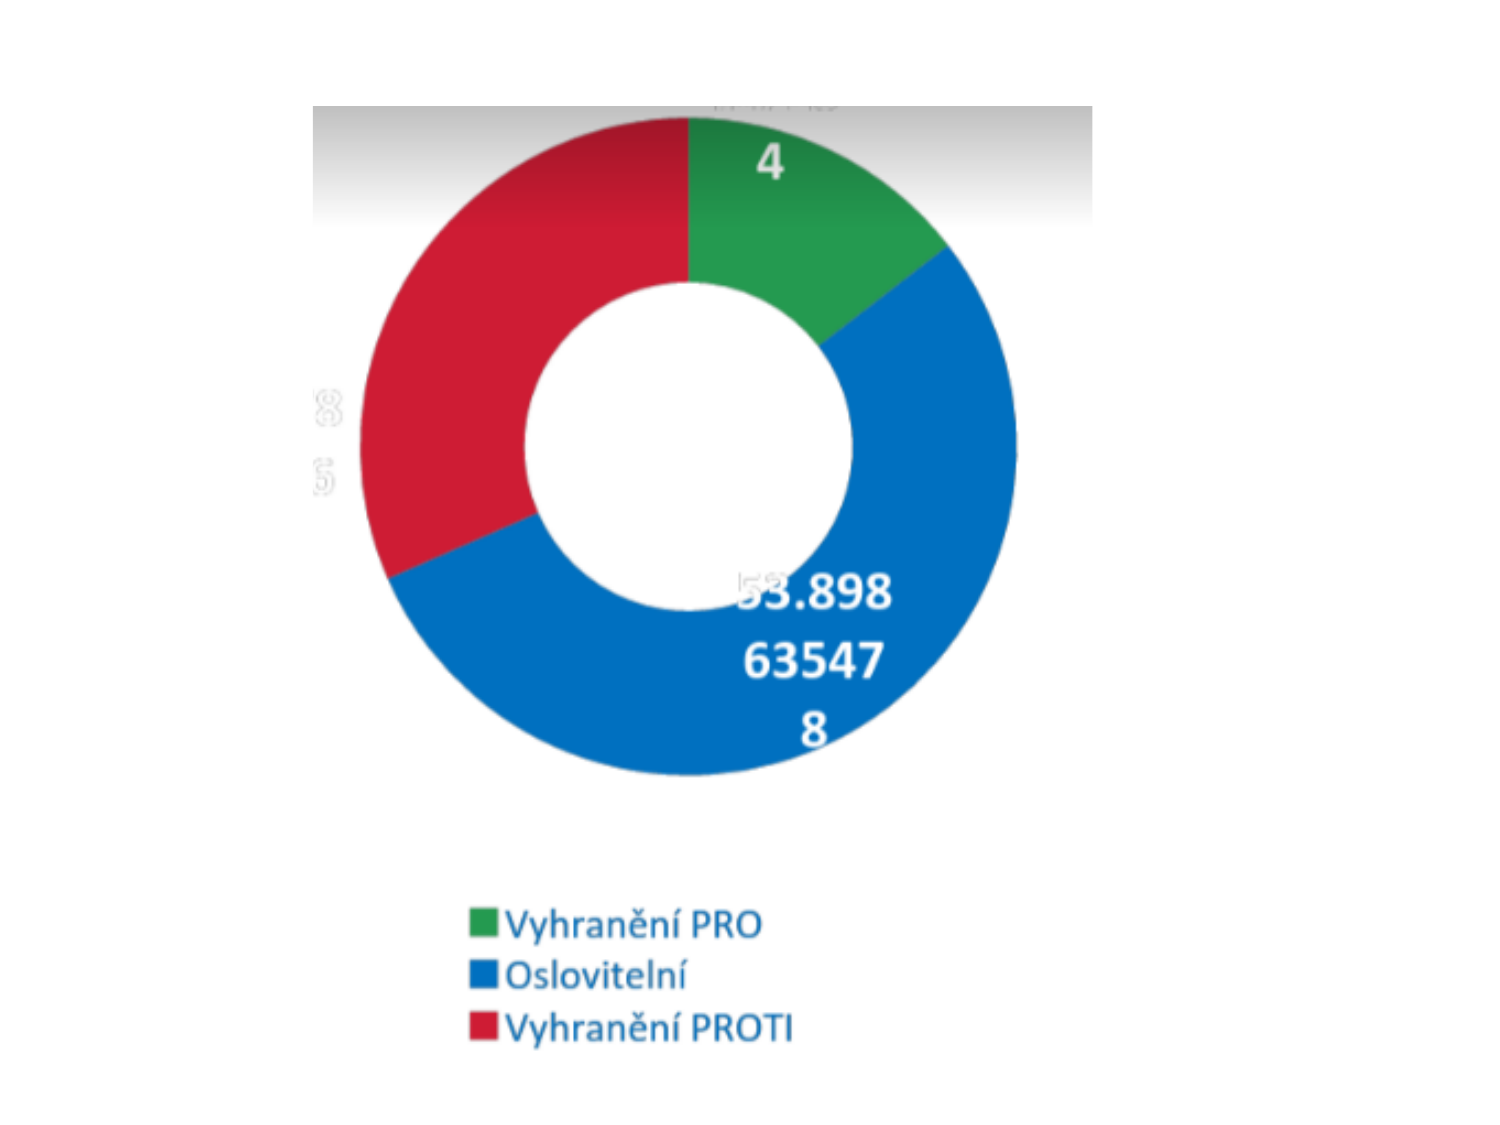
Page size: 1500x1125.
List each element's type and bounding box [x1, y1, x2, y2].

list [312, 105, 1093, 1079]
